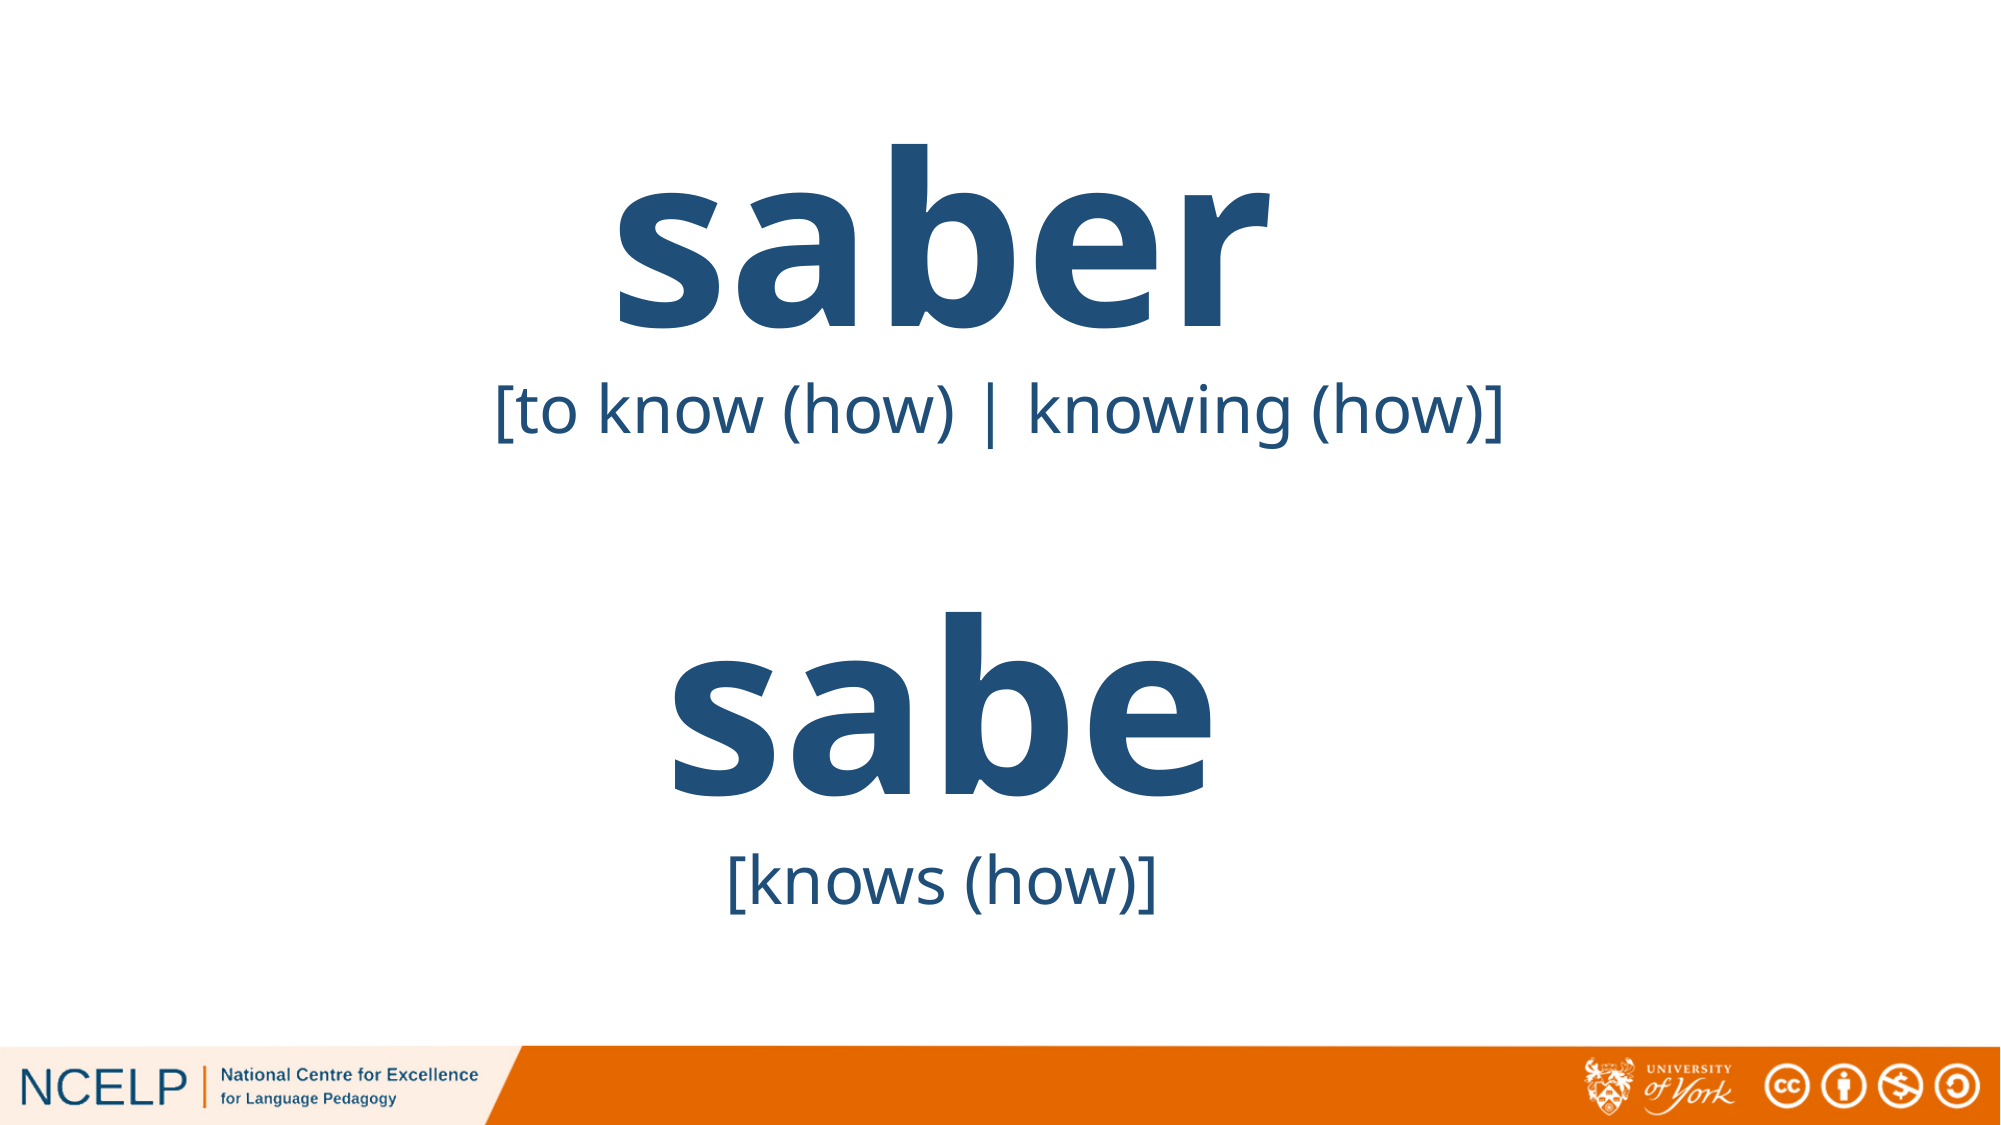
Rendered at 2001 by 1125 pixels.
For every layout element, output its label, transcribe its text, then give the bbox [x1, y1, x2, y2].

text_box saber [498, 79, 1387, 359]
text_box [knows (how)] [498, 830, 1387, 926]
text_box sabe [498, 547, 1387, 830]
text_box [to know (how) | knowing (how)] [0, 359, 2000, 454]
picture [0, 0, 2001, 1125]
